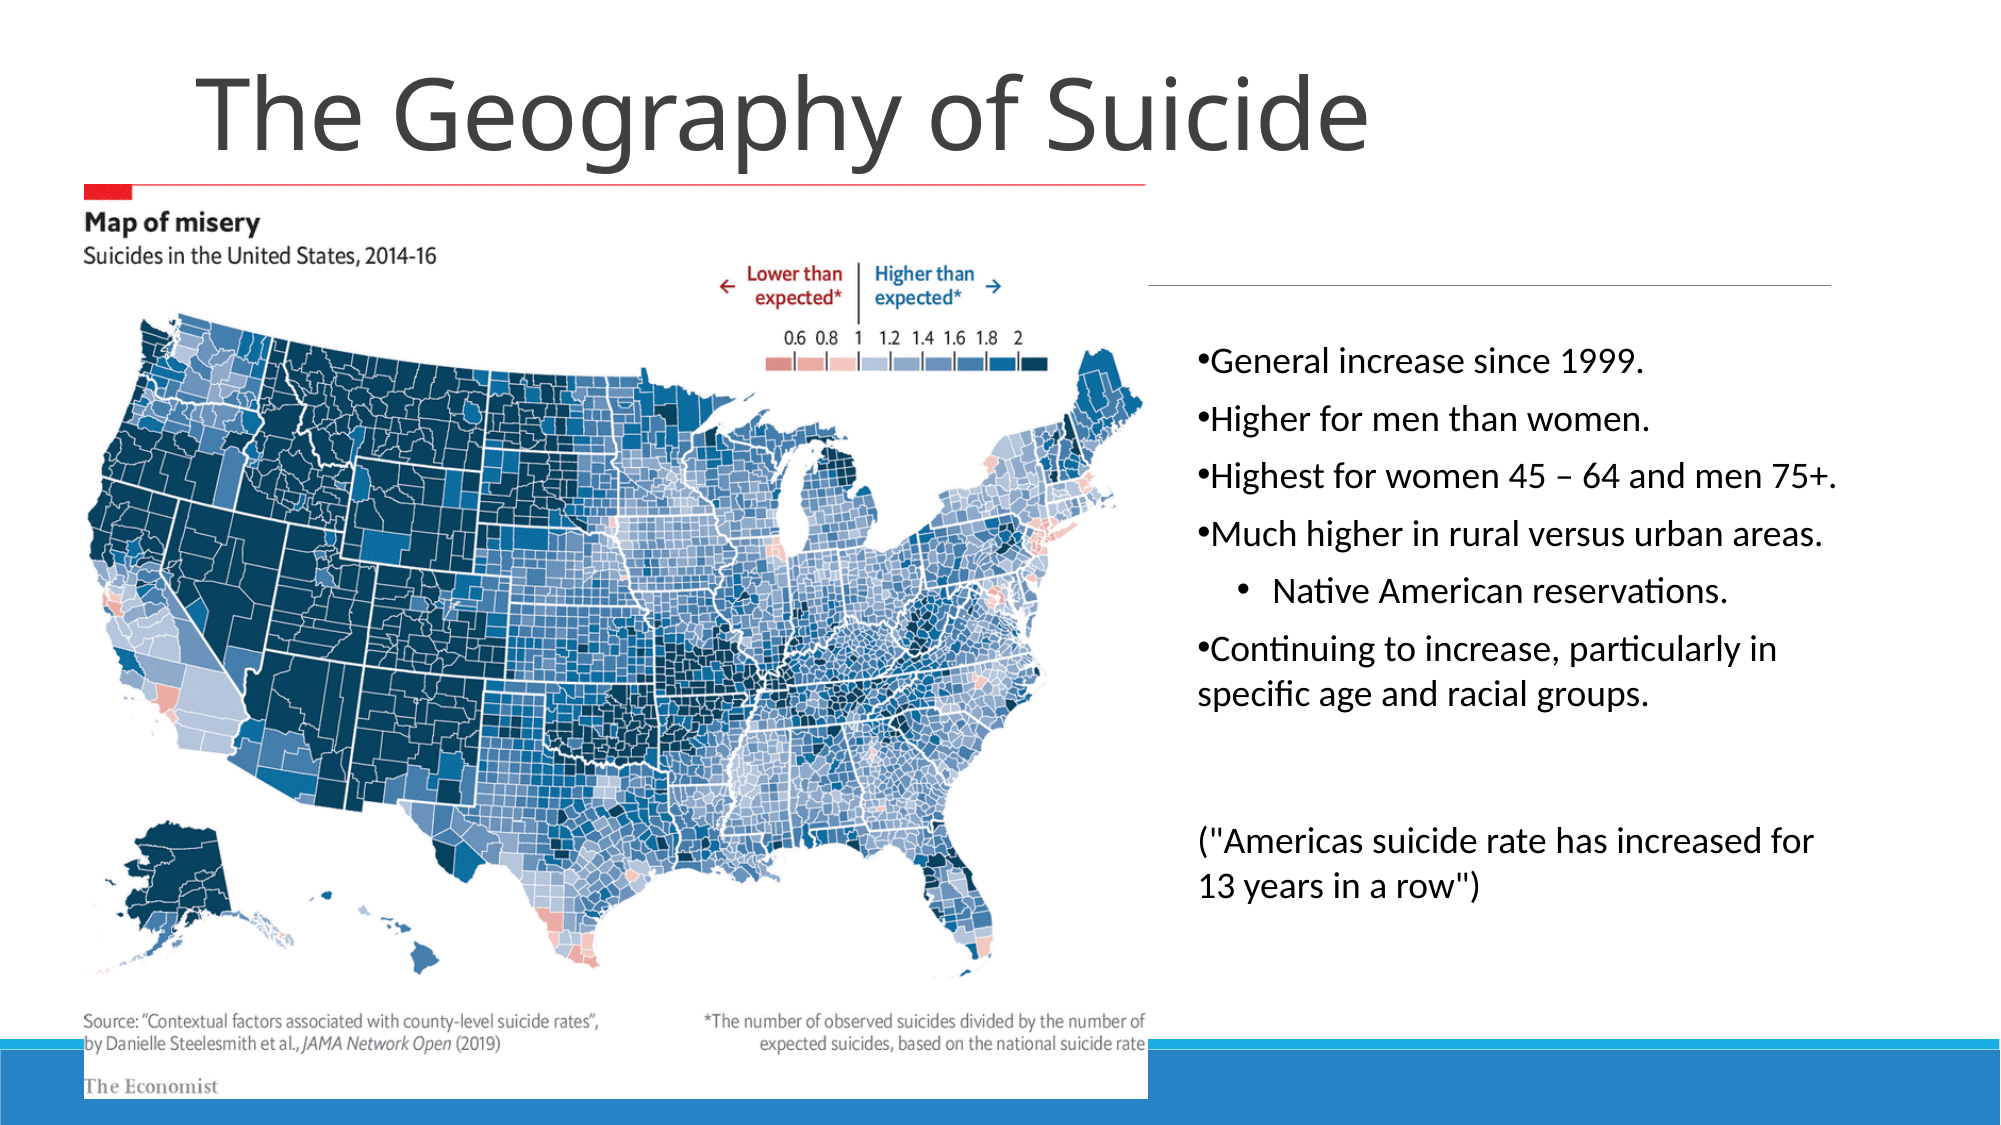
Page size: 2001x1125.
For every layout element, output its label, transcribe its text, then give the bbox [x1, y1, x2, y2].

picture [84, 183, 1148, 1099]
text_box General increase since 1999. Higher for men than women. Highest for women 45 – 64 and men 75+. Much higher in rural versus urban areas. Native American reservations. Continuing to increase, particularly in specific age and racial groups. ("Americas suicide rate has increased for 13 years in a row") [1182, 328, 1856, 914]
title The Geography of Suicide [180, 47, 1830, 179]
